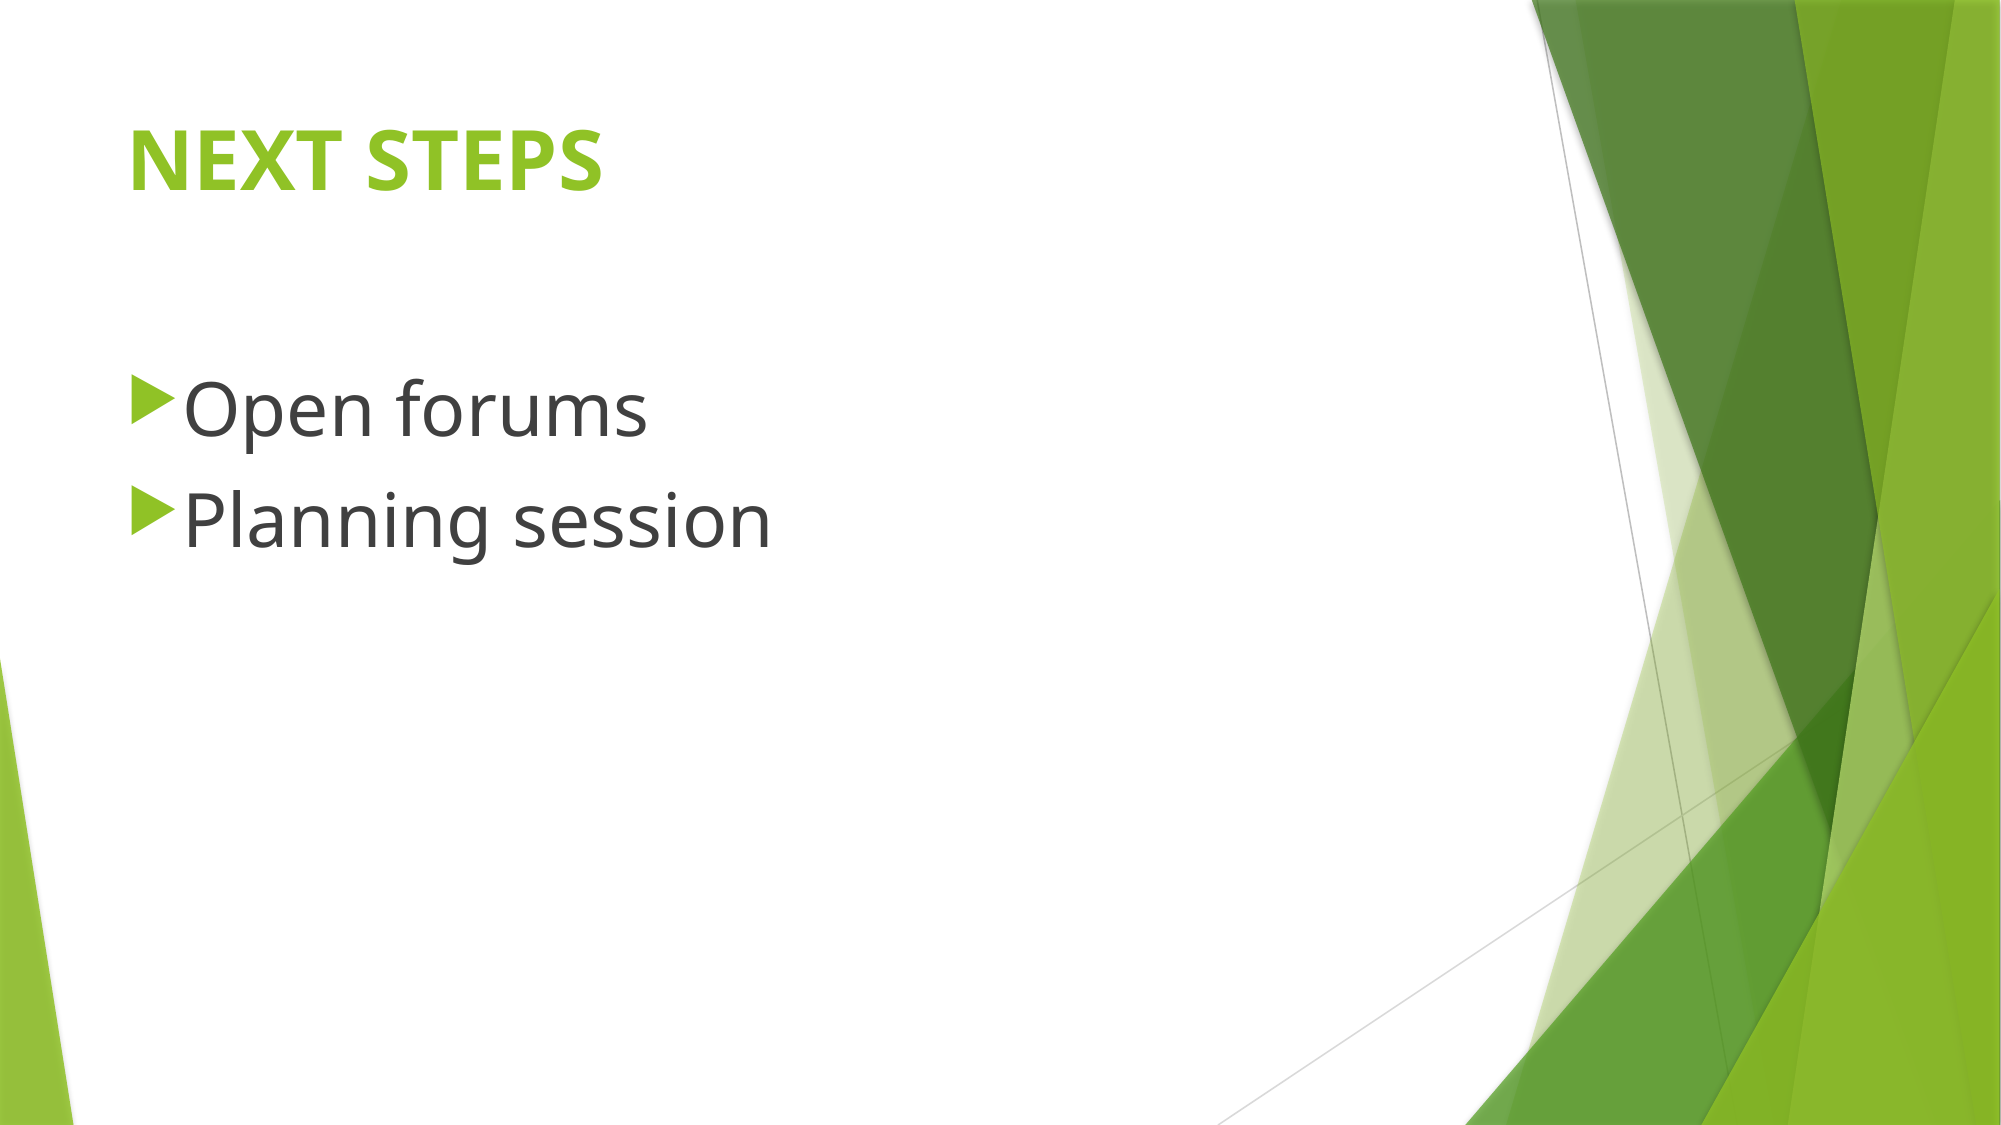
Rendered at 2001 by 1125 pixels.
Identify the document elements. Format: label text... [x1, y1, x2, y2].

list Open forums Planning session [111, 354, 1522, 992]
title NEXT STEPS [111, 99, 1522, 317]
